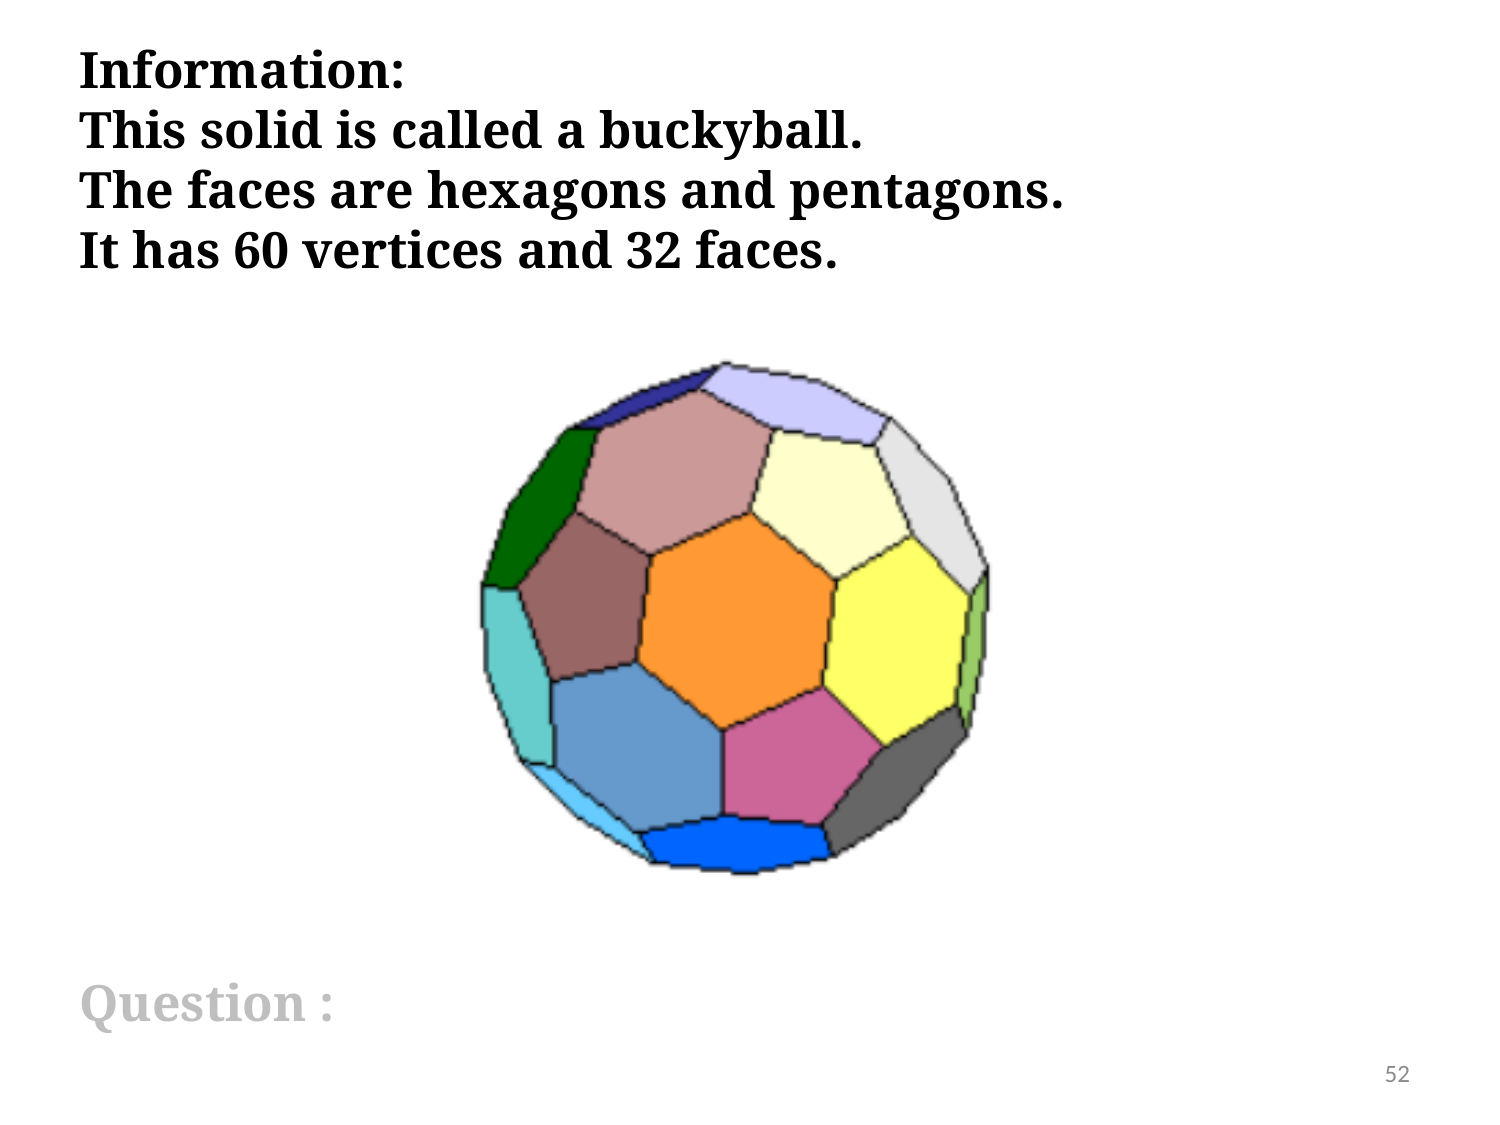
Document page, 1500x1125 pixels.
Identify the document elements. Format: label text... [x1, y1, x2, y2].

text_box Question : [64, 964, 1424, 1039]
picture [454, 337, 1034, 896]
text_box Information: This solid is called a buckyball. The faces are hexagons and pentagons. It has 60 vertices and 32 faces. [64, 30, 1424, 286]
slide_number 52 [1074, 1042, 1425, 1103]
